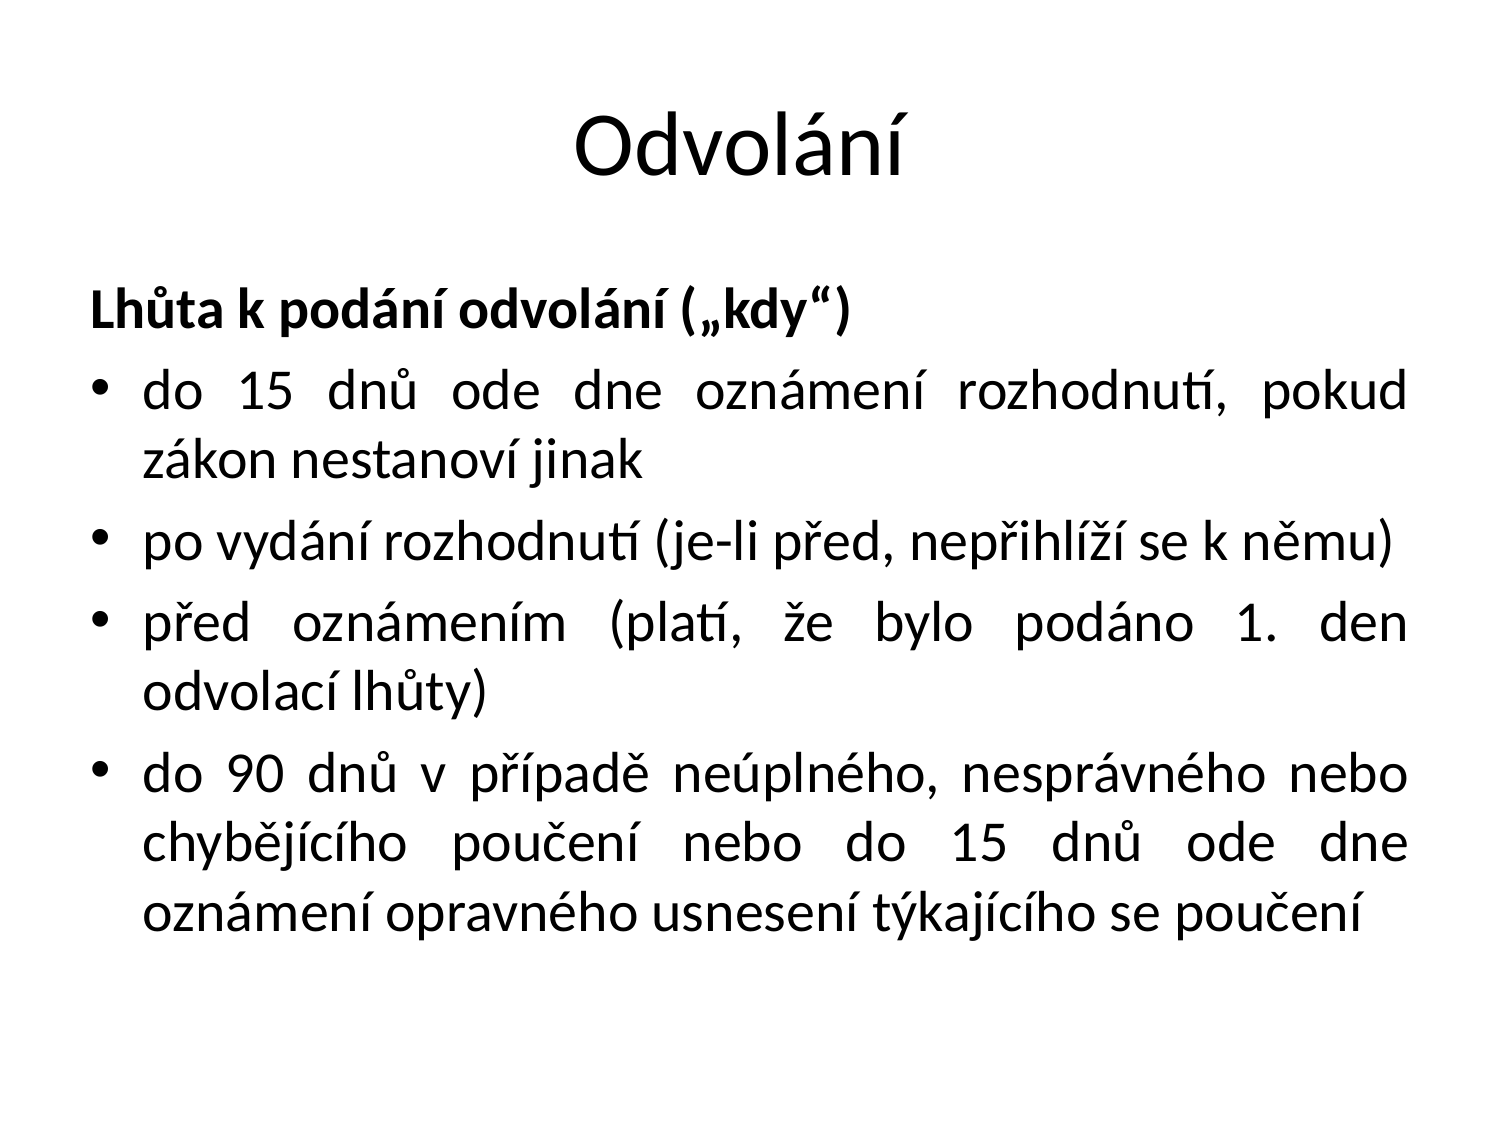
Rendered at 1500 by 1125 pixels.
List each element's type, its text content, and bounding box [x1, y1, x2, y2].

list Lhůta k podání odvolání („kdy“) do 15 dnů ode dne oznámení rozhodnutí, pokud zákon nestanoví jinak po vydání rozhodnutí (je-li před, nepřihlíží se k němu) před oznámením (platí, že bylo podáno 1. den odvolací lhůty) do 90 dnů v případě neúplného, nesprávného nebo chybějícího poučení nebo do 15 dnů ode dne oznámení opravného usnesení týkajícího se poučení [75, 262, 1425, 1005]
title Odvolání [75, 45, 1425, 233]
